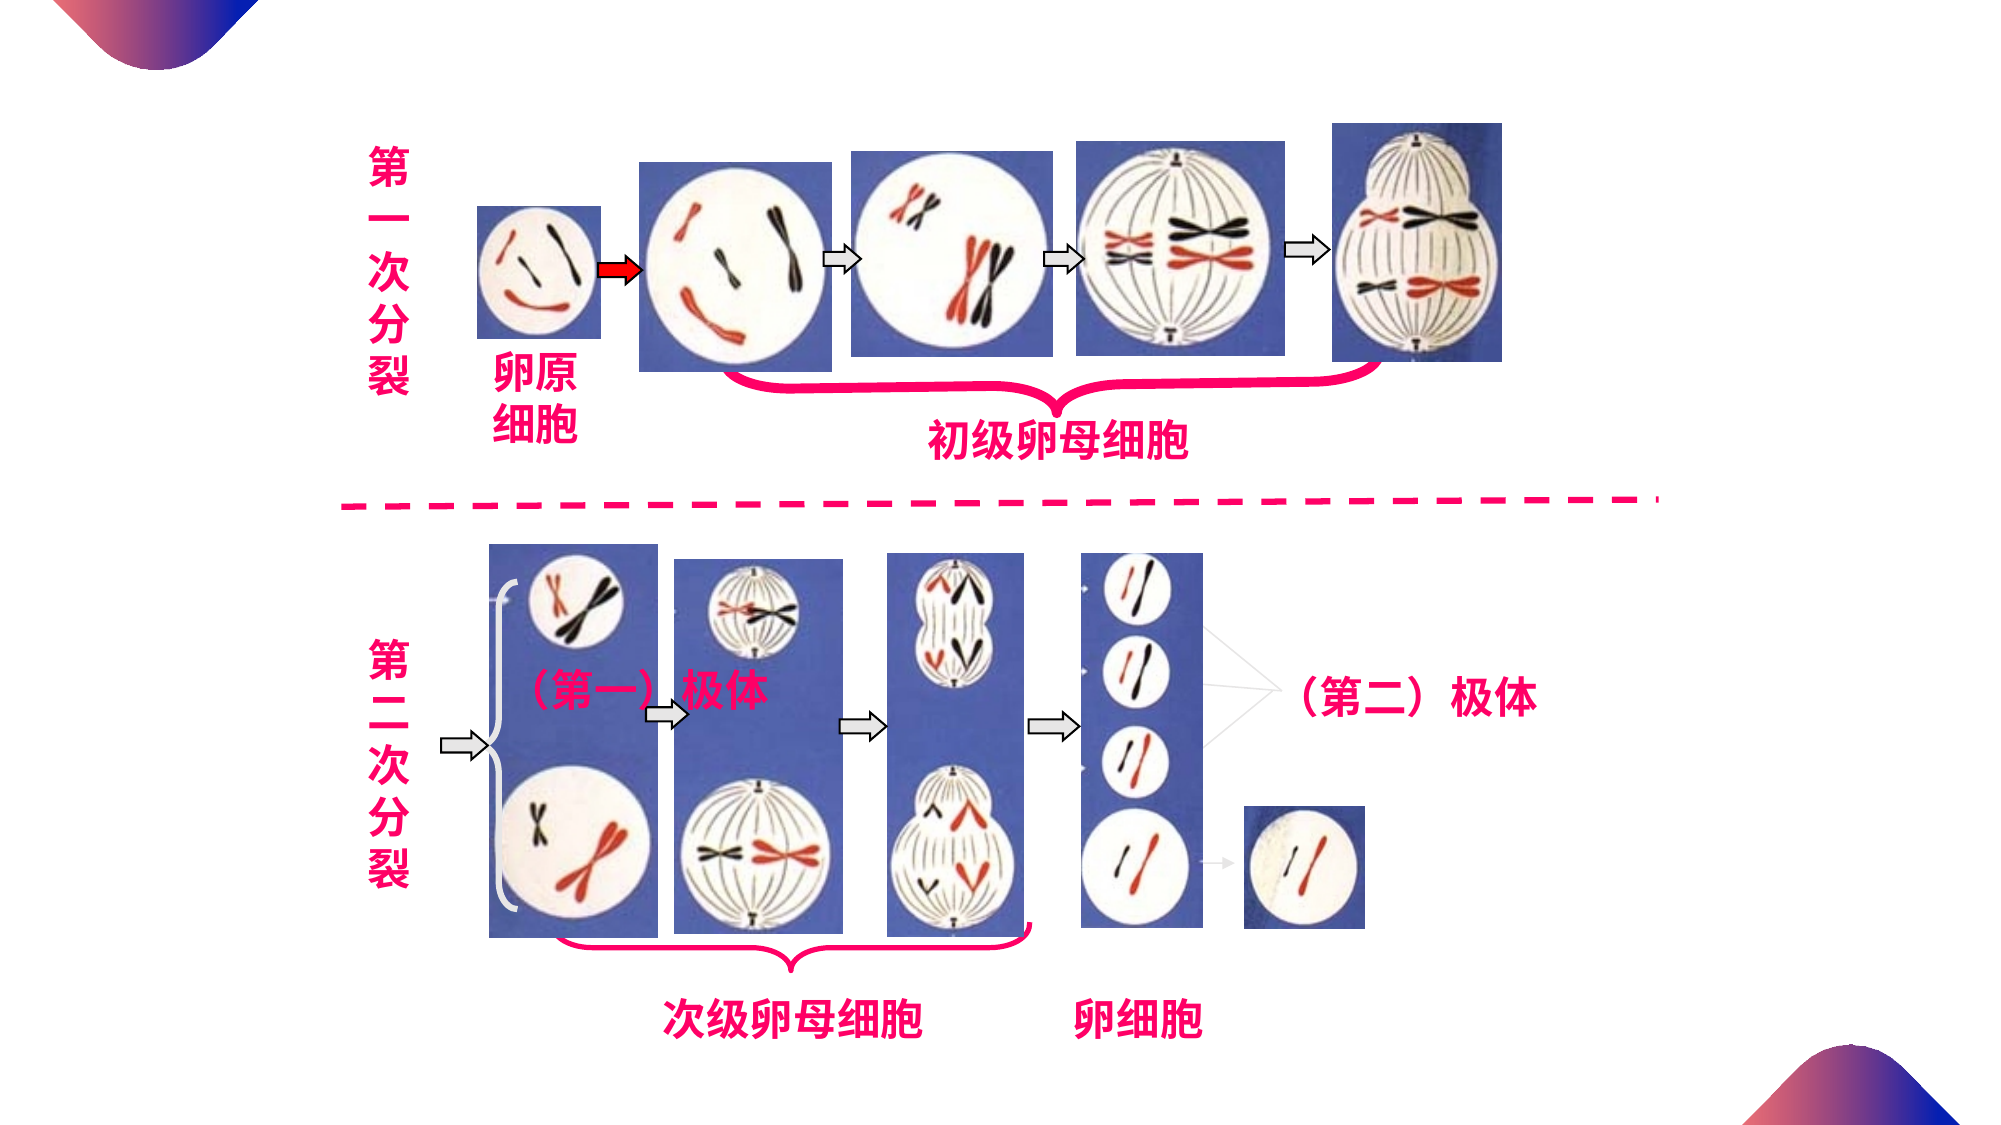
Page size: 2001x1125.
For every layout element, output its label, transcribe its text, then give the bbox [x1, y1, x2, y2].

text_box 第二次分裂 [352, 625, 419, 902]
text_box [1028, 712, 1080, 741]
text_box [823, 151, 1053, 357]
text_box （第二）极体 [1260, 662, 1553, 730]
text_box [1044, 141, 1284, 356]
picture [1081, 553, 1203, 928]
text_box 第一次分裂 [352, 132, 419, 409]
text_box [724, 357, 1380, 473]
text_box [477, 206, 609, 459]
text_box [598, 162, 832, 373]
text_box [559, 924, 1030, 971]
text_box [1197, 807, 1365, 929]
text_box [441, 544, 658, 938]
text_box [1284, 123, 1502, 362]
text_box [839, 553, 1024, 937]
text_box 次级卵母细胞 [647, 984, 950, 1052]
text_box 卵细胞 [1058, 984, 1220, 1052]
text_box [645, 559, 839, 934]
